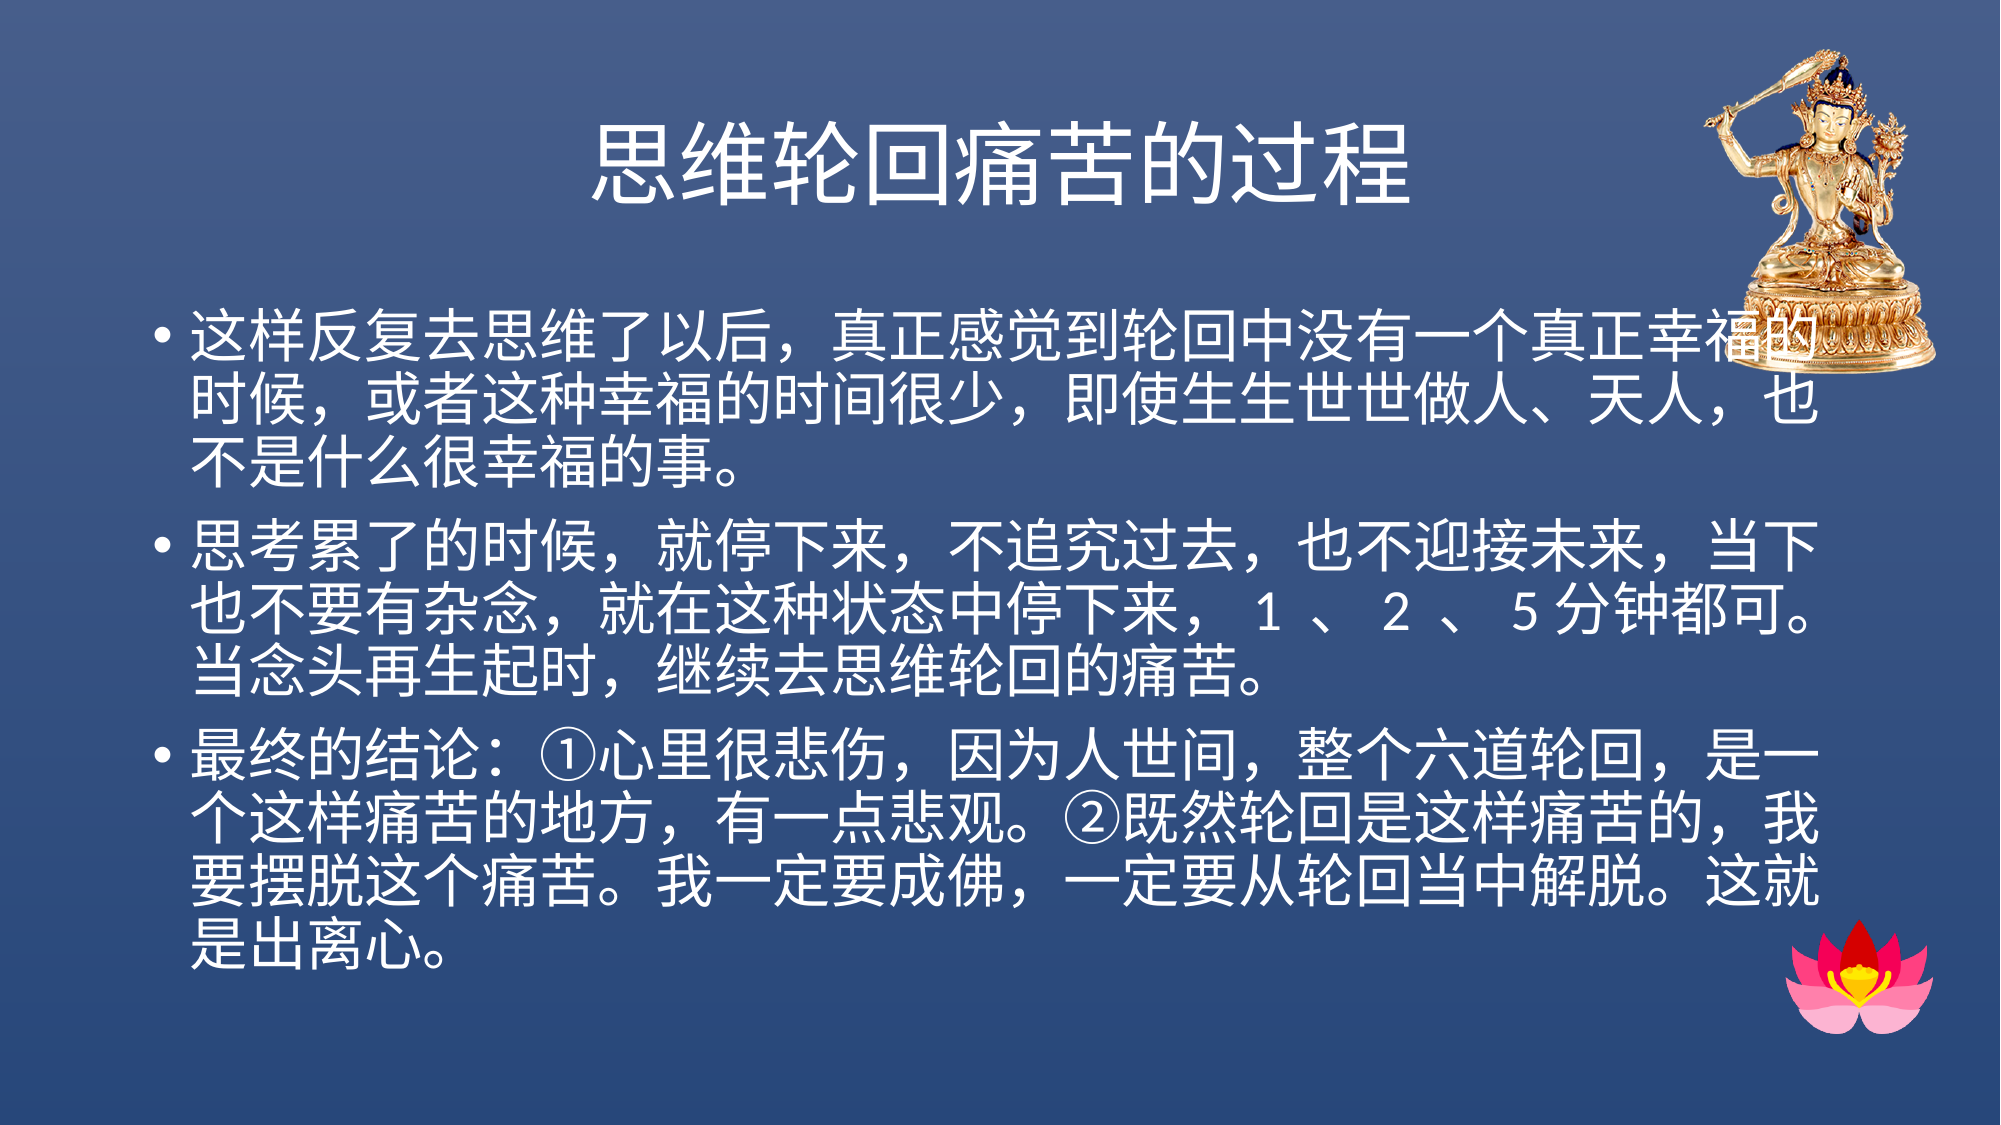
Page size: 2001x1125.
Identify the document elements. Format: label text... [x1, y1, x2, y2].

list 这样反复去思维了以后，真正感觉到轮回中没有一个真正幸福的时候，或者这种幸福的时间很少，即使生生世世做人、天人，也不是什么很幸福的事。 思考累了的时候，就停下来，不追究过去，也不迎接未来，当下也不要有杂念，就在这种状态中停下来，1 、2 、5分钟都可。当念头再生起时，继续去思维轮回的痛苦。 最终的结论：①心里很悲伤，因为人世间，整个六道轮回，是一个这样痛苦的地方，有一点悲观。②既然轮回是这样痛苦的，我要摆脱这个痛苦。我一定要成佛，一定要从轮回当中解脱。这就是出离心。 [137, 299, 1863, 1014]
picture [1782, 900, 1936, 1053]
picture [1703, 49, 1936, 374]
title 思维轮回痛苦的过程 [137, 59, 1863, 278]
